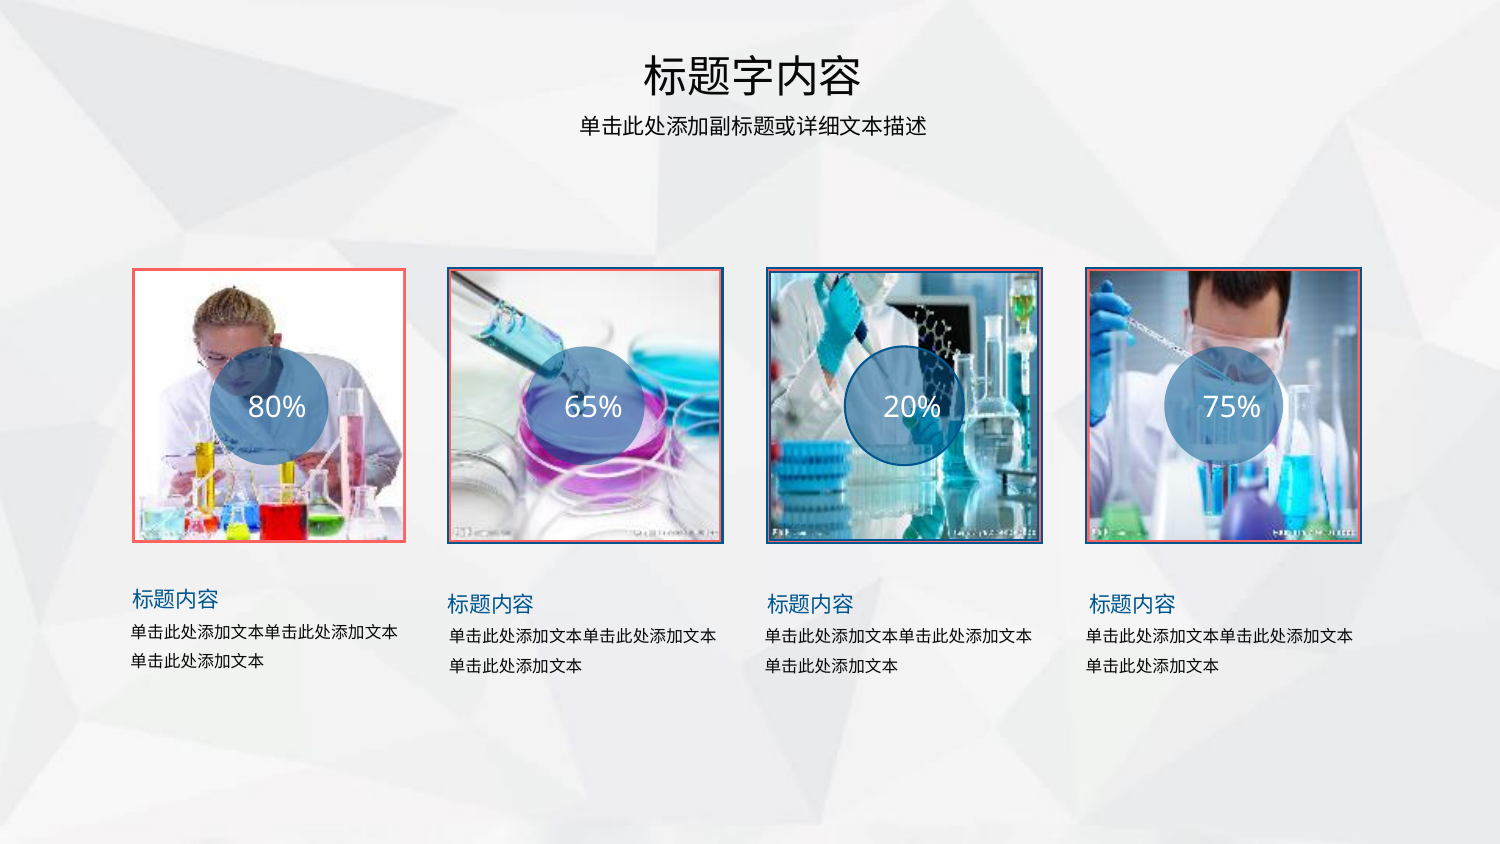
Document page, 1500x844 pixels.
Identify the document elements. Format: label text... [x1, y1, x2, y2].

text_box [447, 268, 723, 544]
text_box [442, 574, 736, 677]
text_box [1086, 268, 1362, 544]
text_box 单击此处添加副标题或详细文本描述 [564, 105, 943, 147]
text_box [766, 268, 1042, 544]
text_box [1082, 574, 1373, 677]
picture [0, 0, 1500, 844]
text_box 标题字内容 [628, 41, 878, 105]
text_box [131, 268, 407, 544]
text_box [761, 574, 1052, 677]
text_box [127, 569, 418, 672]
